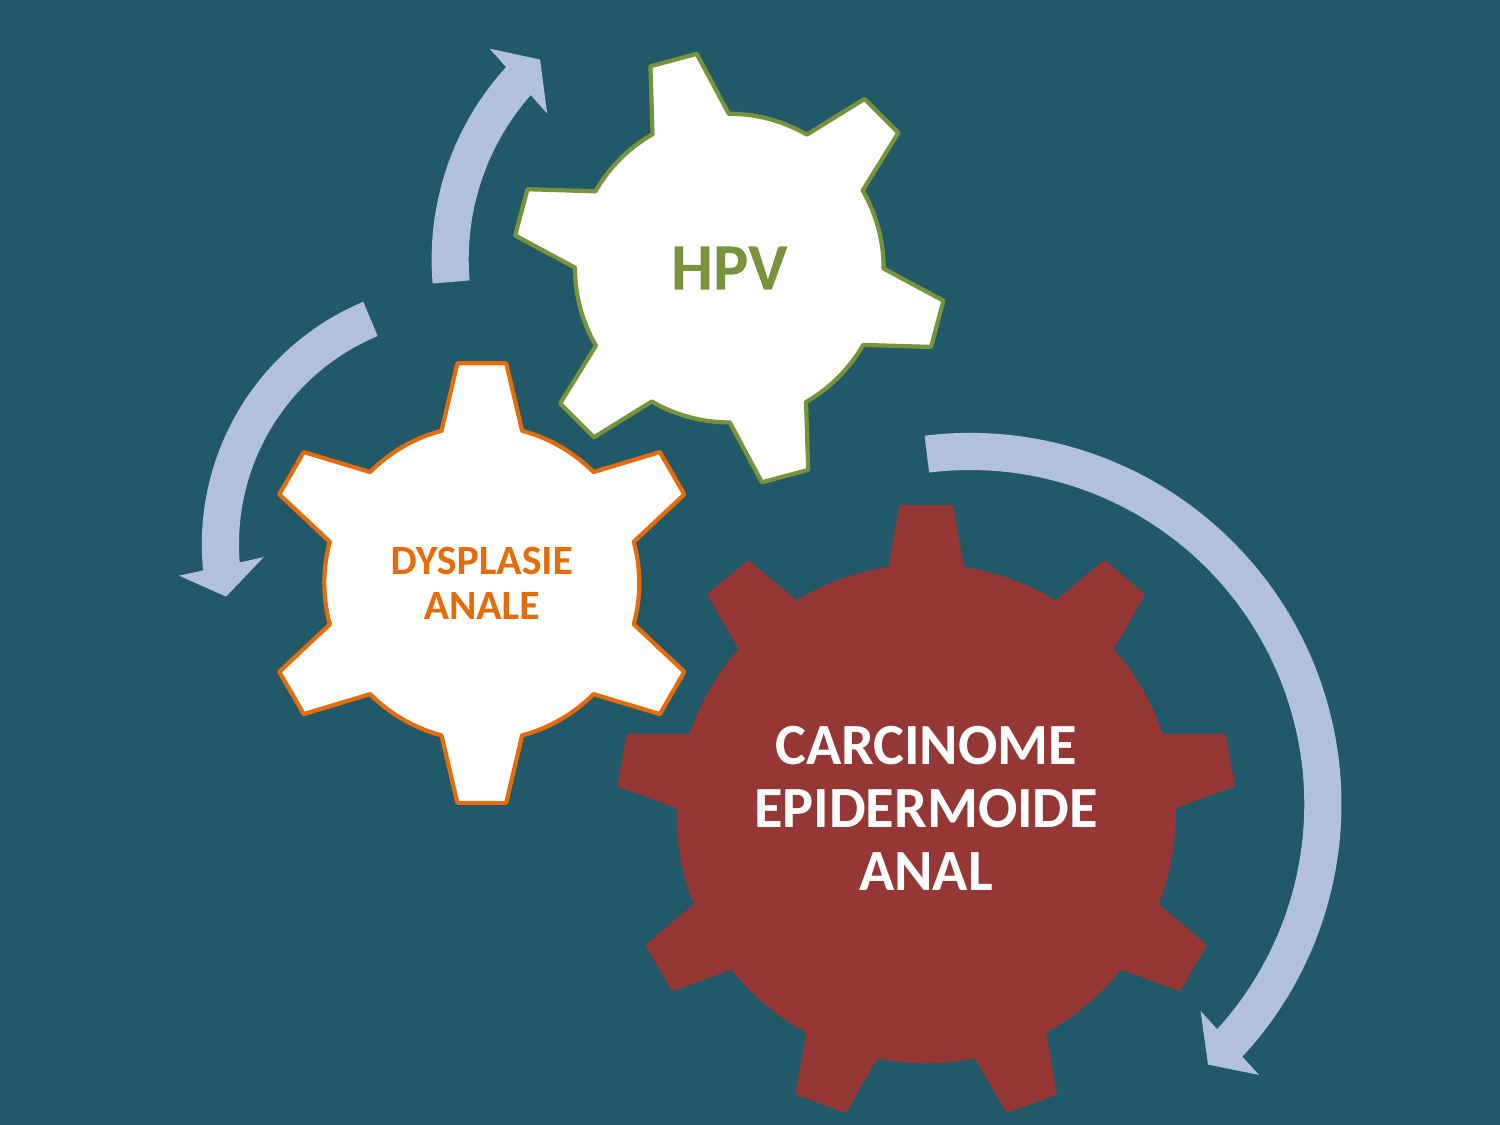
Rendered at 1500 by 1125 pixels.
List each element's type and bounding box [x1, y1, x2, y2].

list [0, 0, 1424, 1124]
